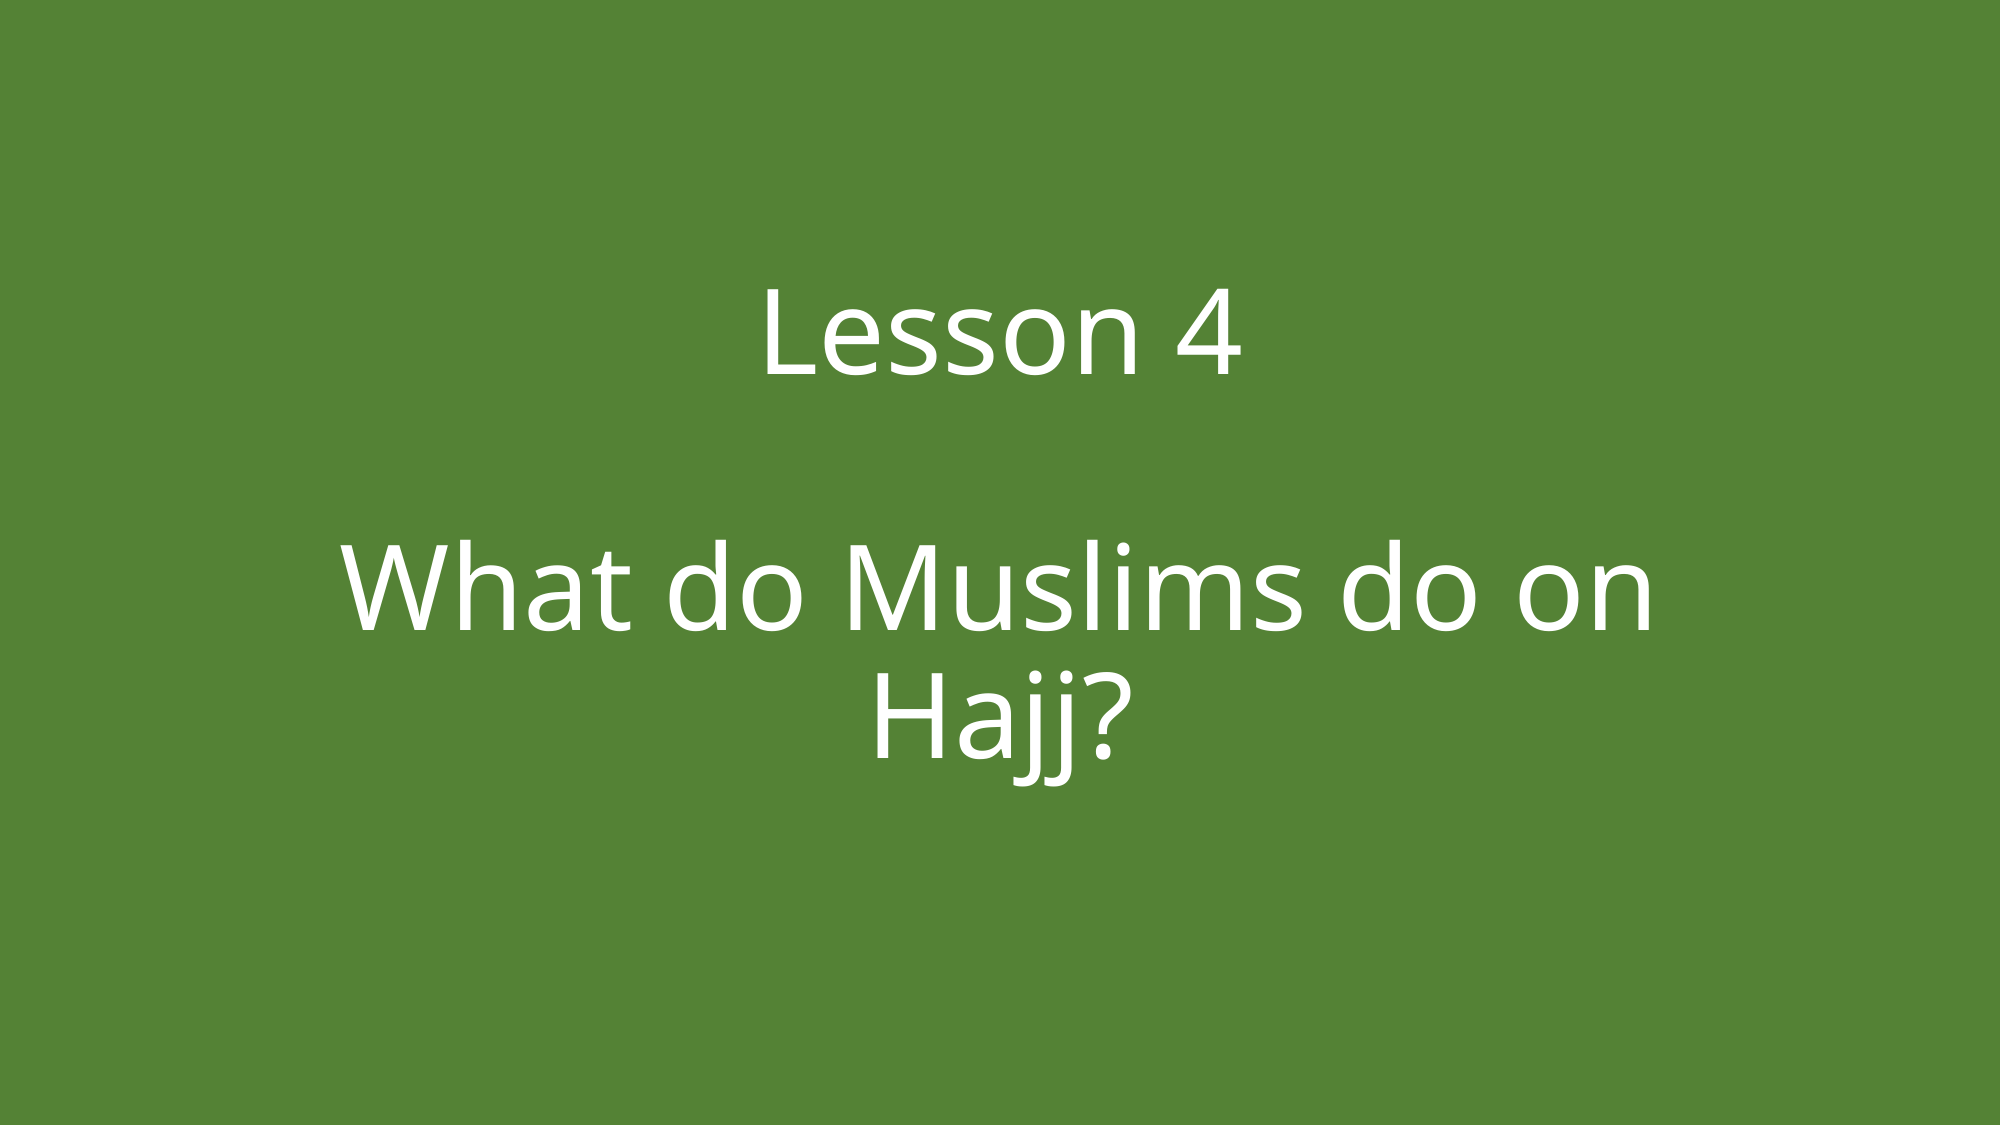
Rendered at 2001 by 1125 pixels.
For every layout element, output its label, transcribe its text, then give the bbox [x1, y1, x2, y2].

title Lesson 4 What do Muslims do on Hajj? [249, 259, 1750, 793]
